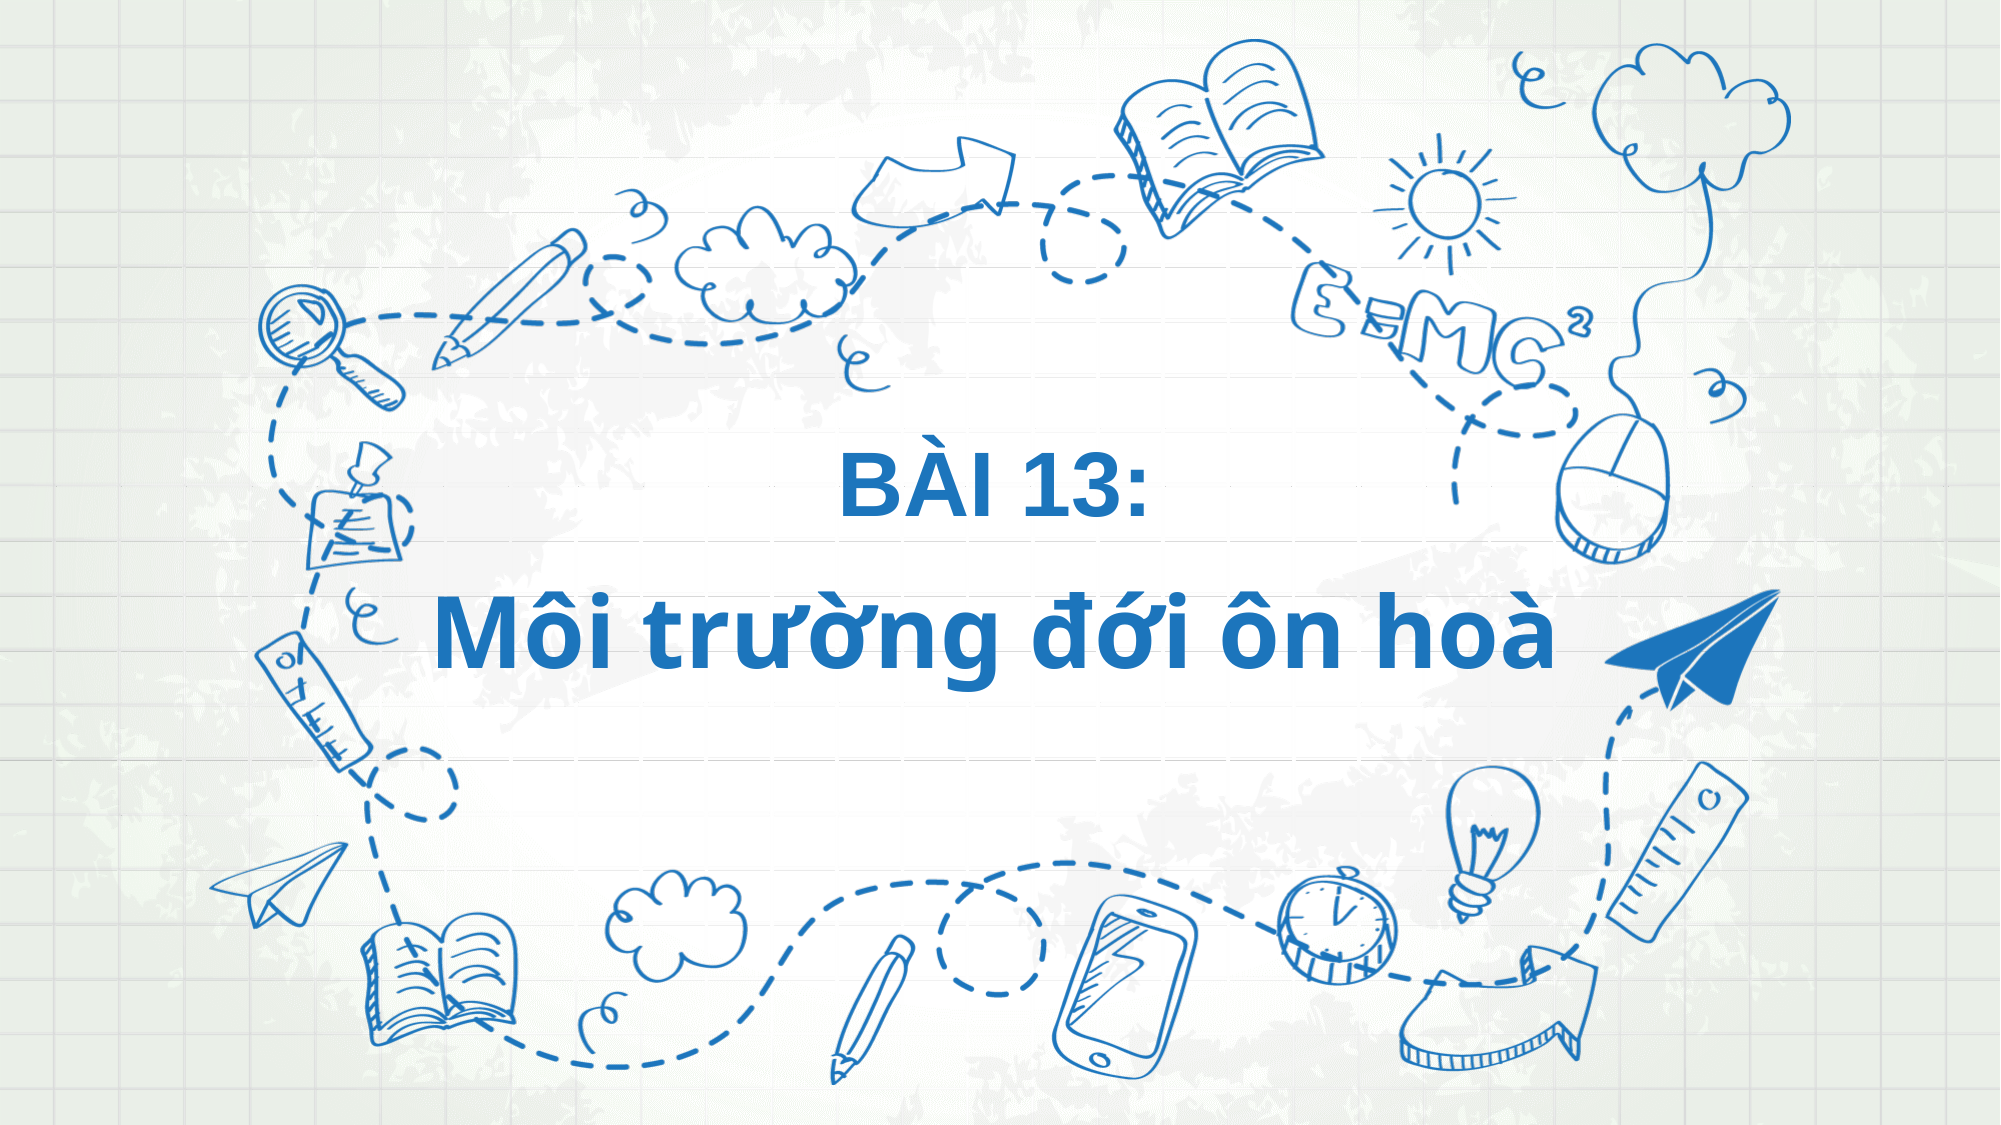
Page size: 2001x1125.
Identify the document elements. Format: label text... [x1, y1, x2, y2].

text_box Môi trường đới ôn hoà [414, 561, 1577, 696]
text_box BÀI 13: [822, 417, 1168, 543]
picture [0, 0, 2000, 1125]
